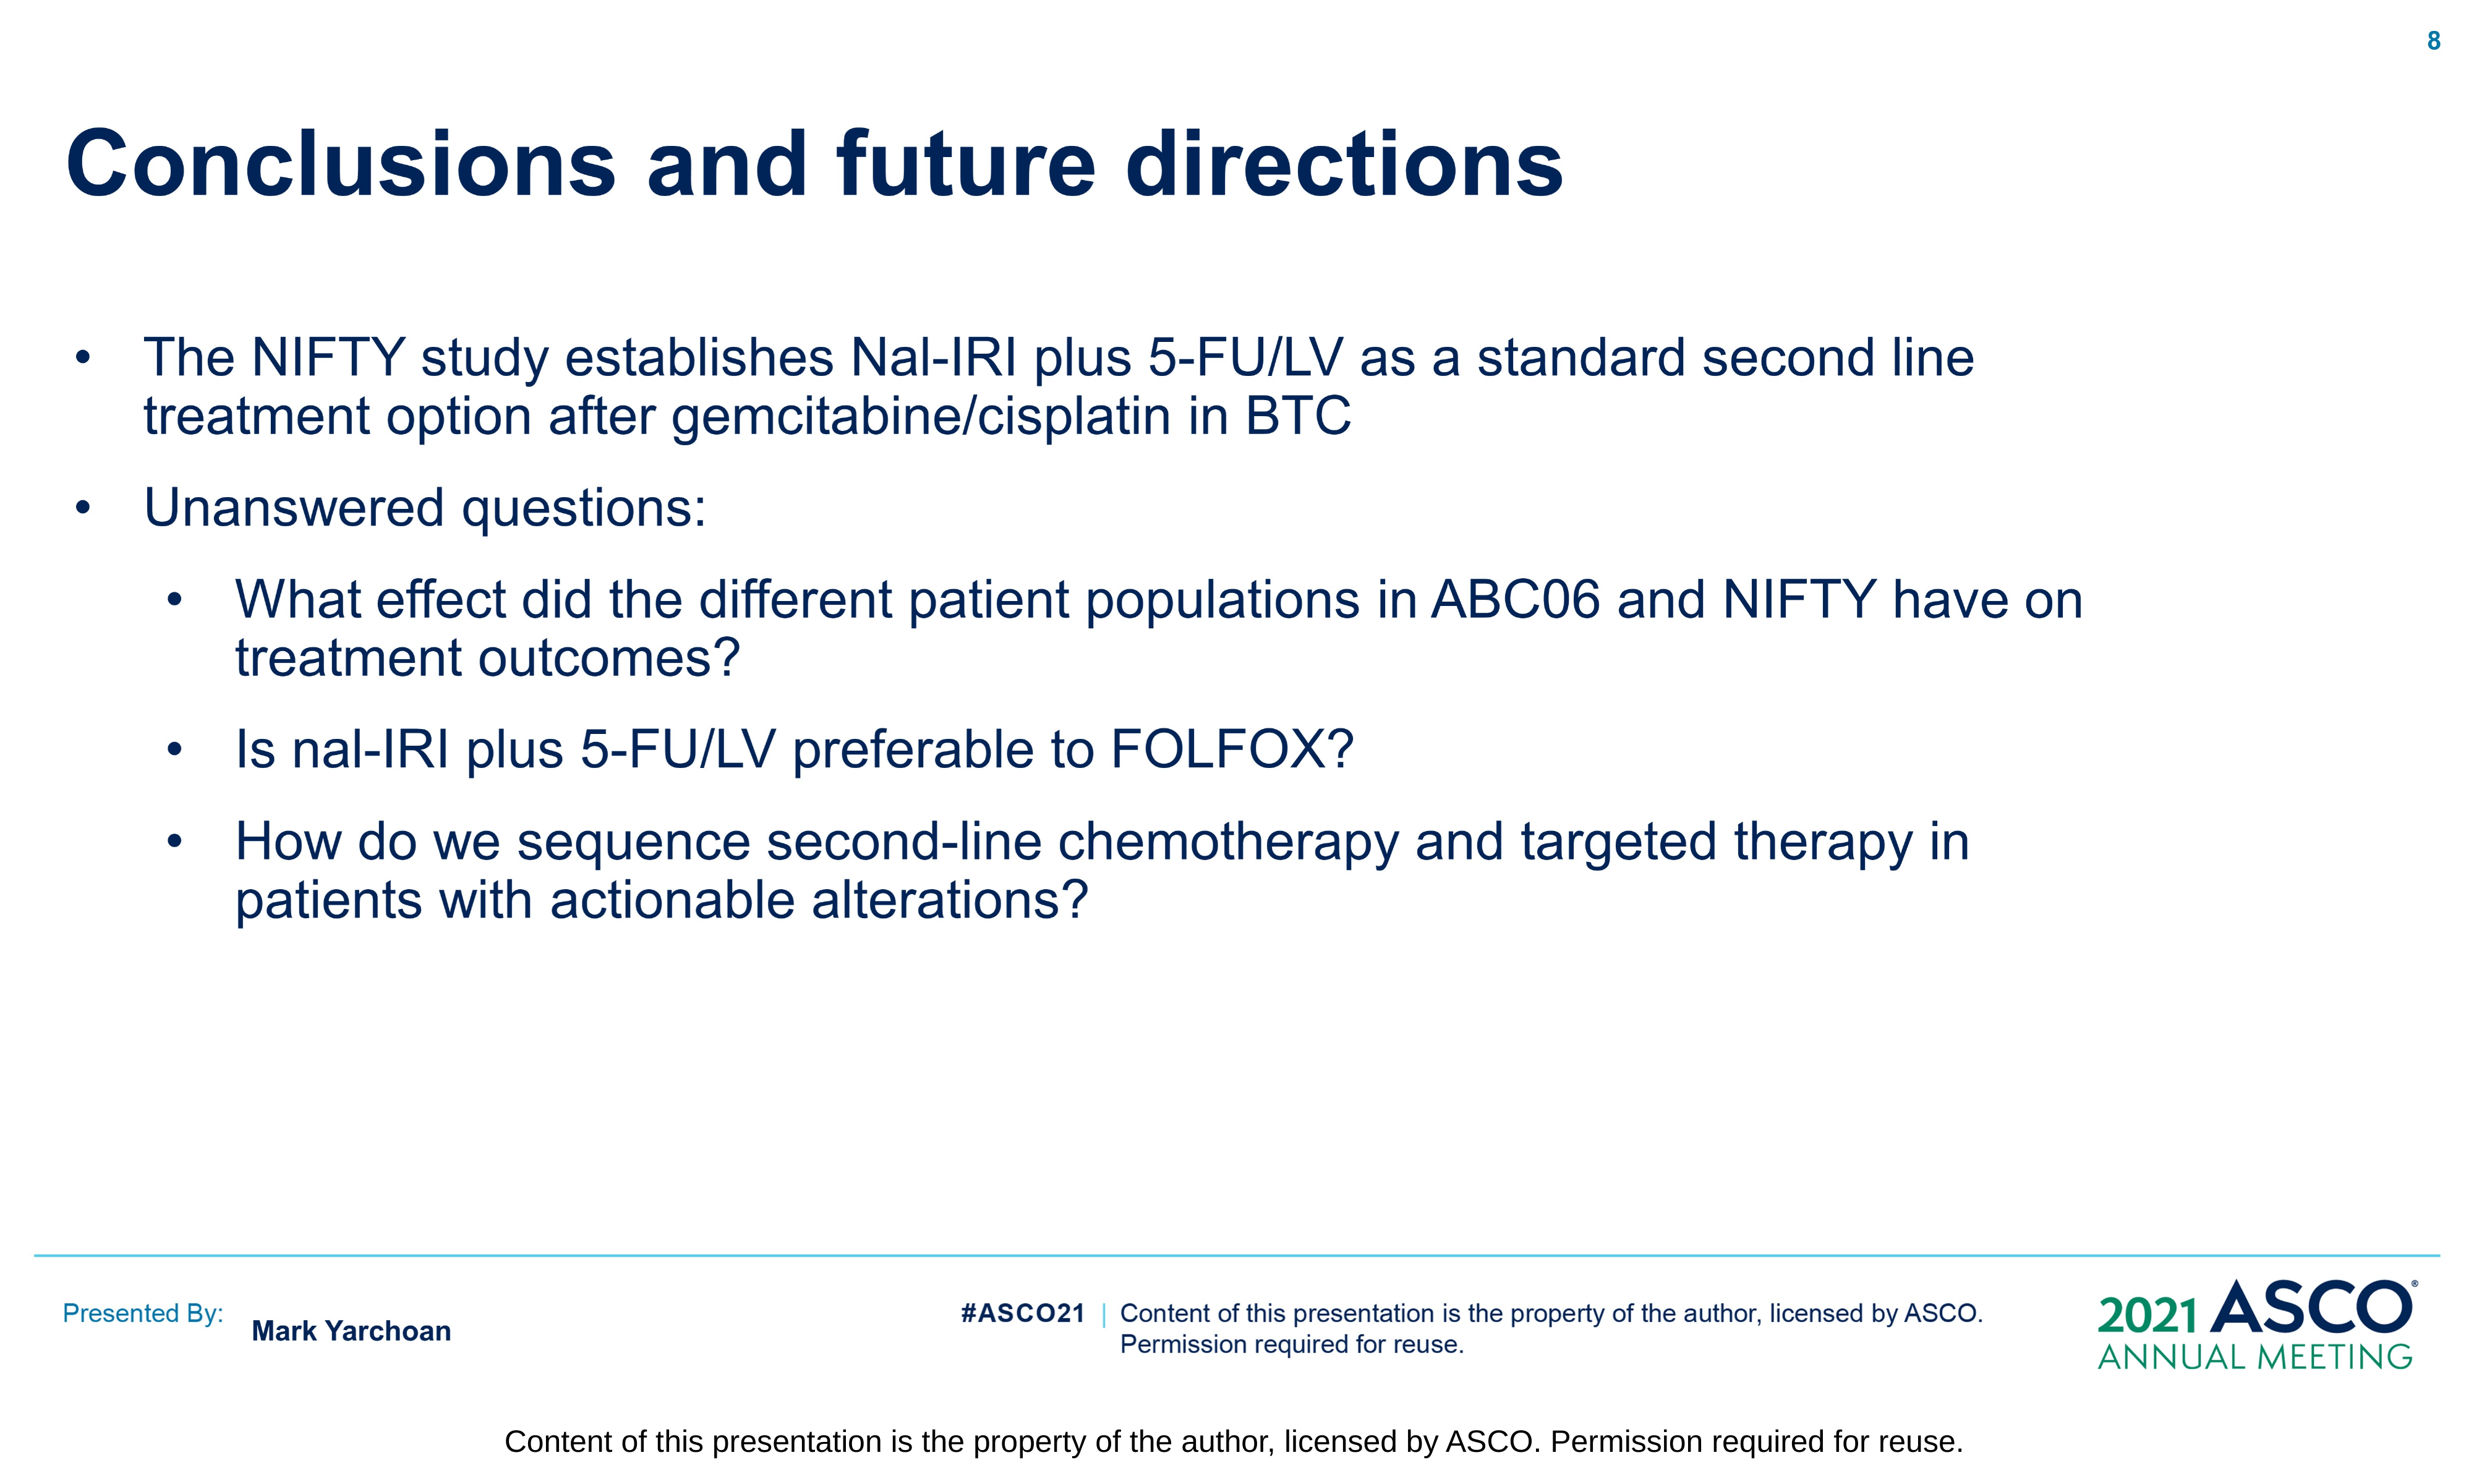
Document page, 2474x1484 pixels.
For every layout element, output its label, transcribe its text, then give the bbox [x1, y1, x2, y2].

picture [2, 0, 2472, 1389]
text_box Content of this presentation is the property of the author, licensed by ASCO. Permission required for reuse. [0, 1399, 2474, 1477]
